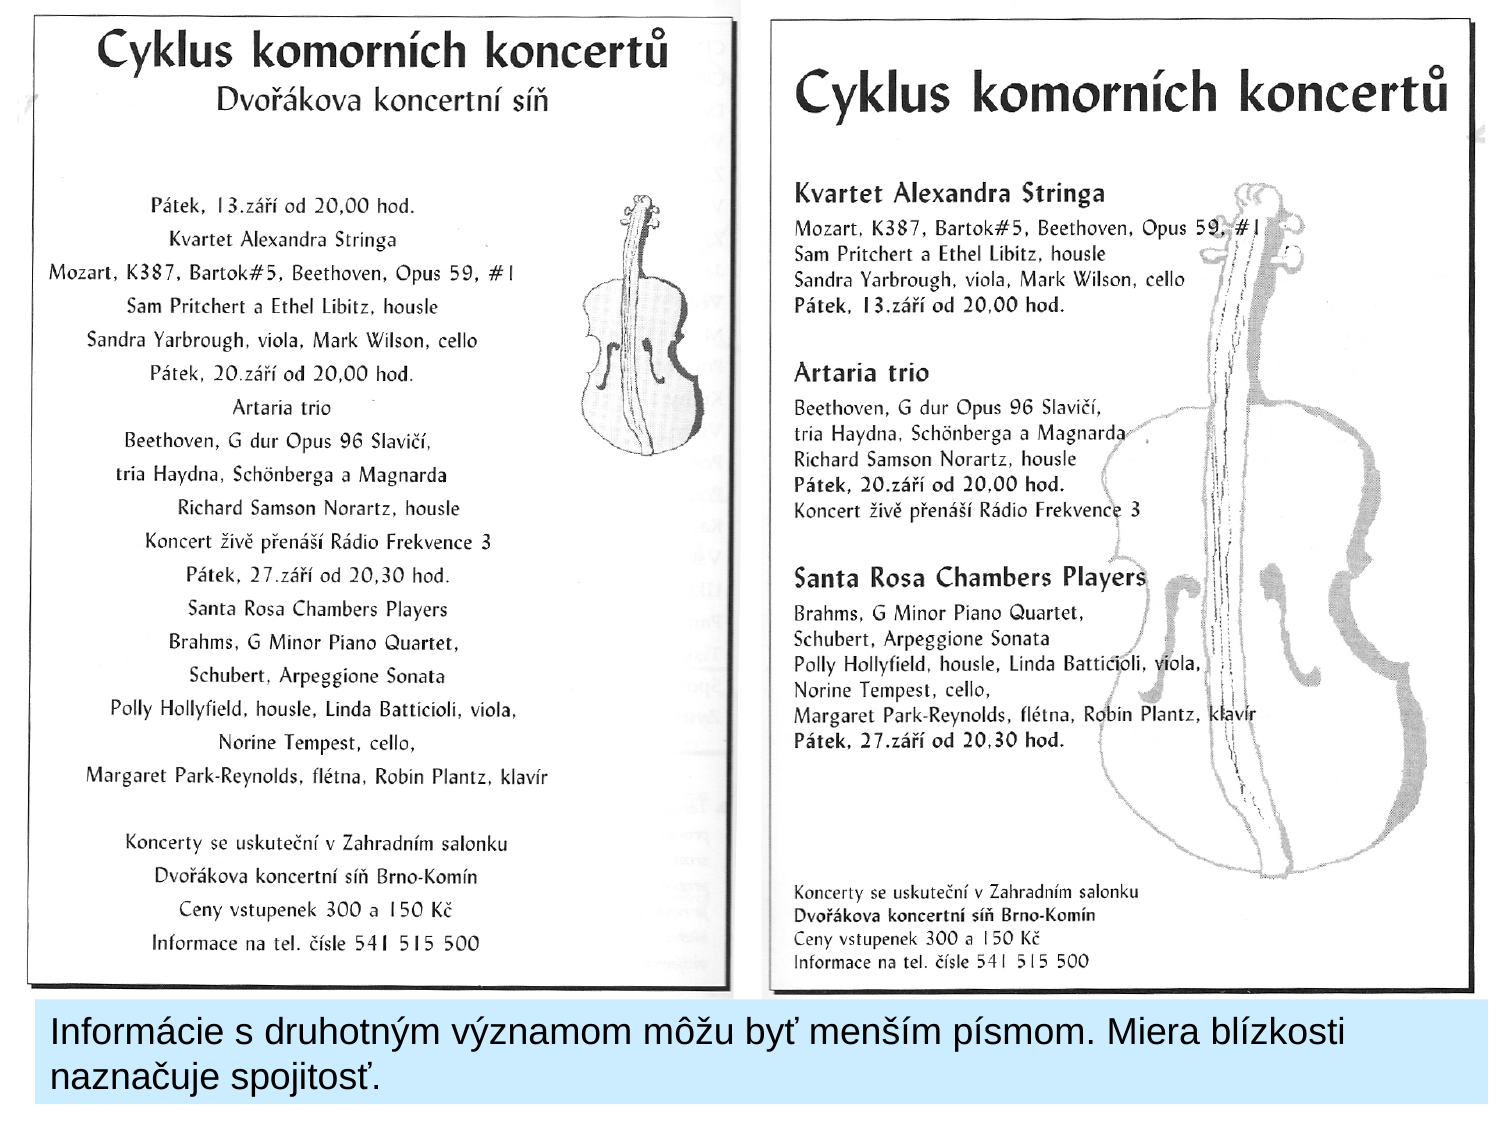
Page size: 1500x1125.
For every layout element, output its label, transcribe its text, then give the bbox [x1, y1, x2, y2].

picture [17, 0, 742, 1005]
text_box Informácie s druhotným významom môžu byť menším písmom. Miera blízkosti naznačuje spojitosť. [35, 999, 1488, 1105]
picture [761, 0, 1486, 1005]
